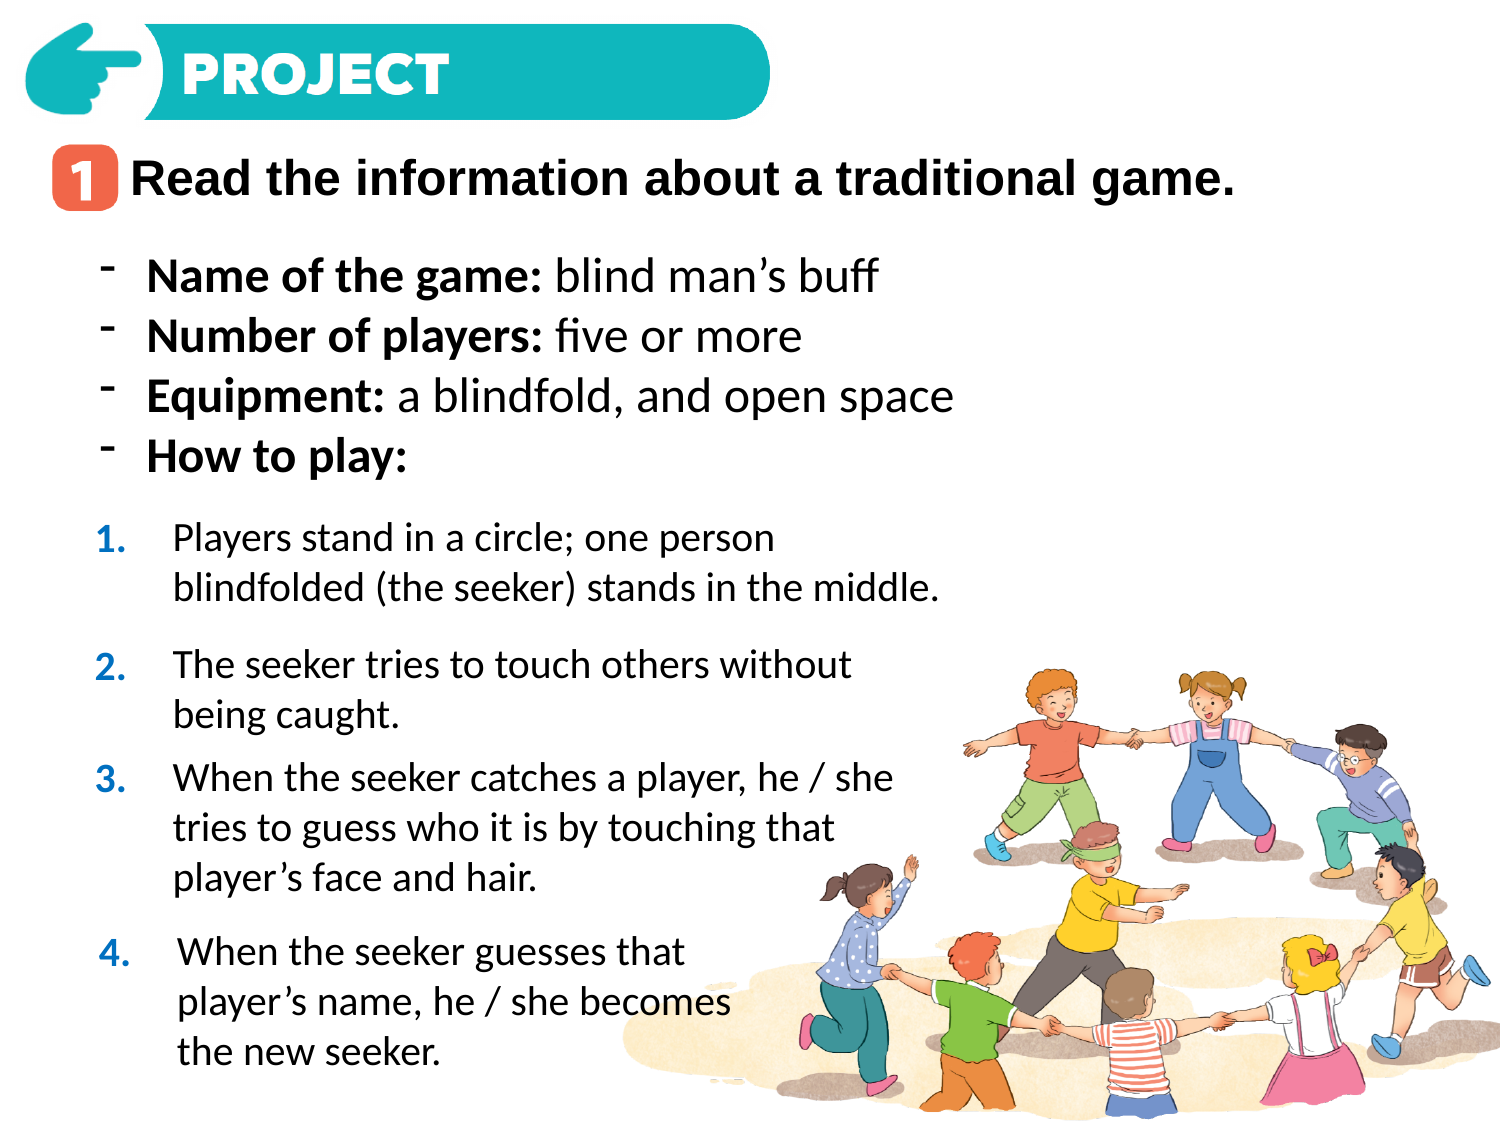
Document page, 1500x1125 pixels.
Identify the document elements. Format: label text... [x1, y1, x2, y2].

text_box The seeker tries to touch others without being caught. [157, 629, 586, 742]
text_box 1. [79, 503, 157, 569]
text_box 4. [84, 917, 162, 983]
picture [586, 613, 1500, 1125]
text_box 2. [79, 630, 157, 696]
text_box When the seeker catches a player, he / she tries to guess who it is by touching that player’s face and hair. [157, 742, 586, 907]
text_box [46, 137, 1265, 220]
text_box 3. [79, 743, 157, 808]
text_box Players stand in a circle; one person blindfolded (the seeker) stands in the middle. [157, 502, 984, 618]
picture [0, 6, 776, 135]
text_box When the seeker guesses that player’s name, he / she becomes the new seeker. [162, 916, 586, 1082]
text_box Name of the game: blind man’s buff Number of players: five or more Equipment: a blindfold, and open space How to play: [84, 234, 1079, 490]
